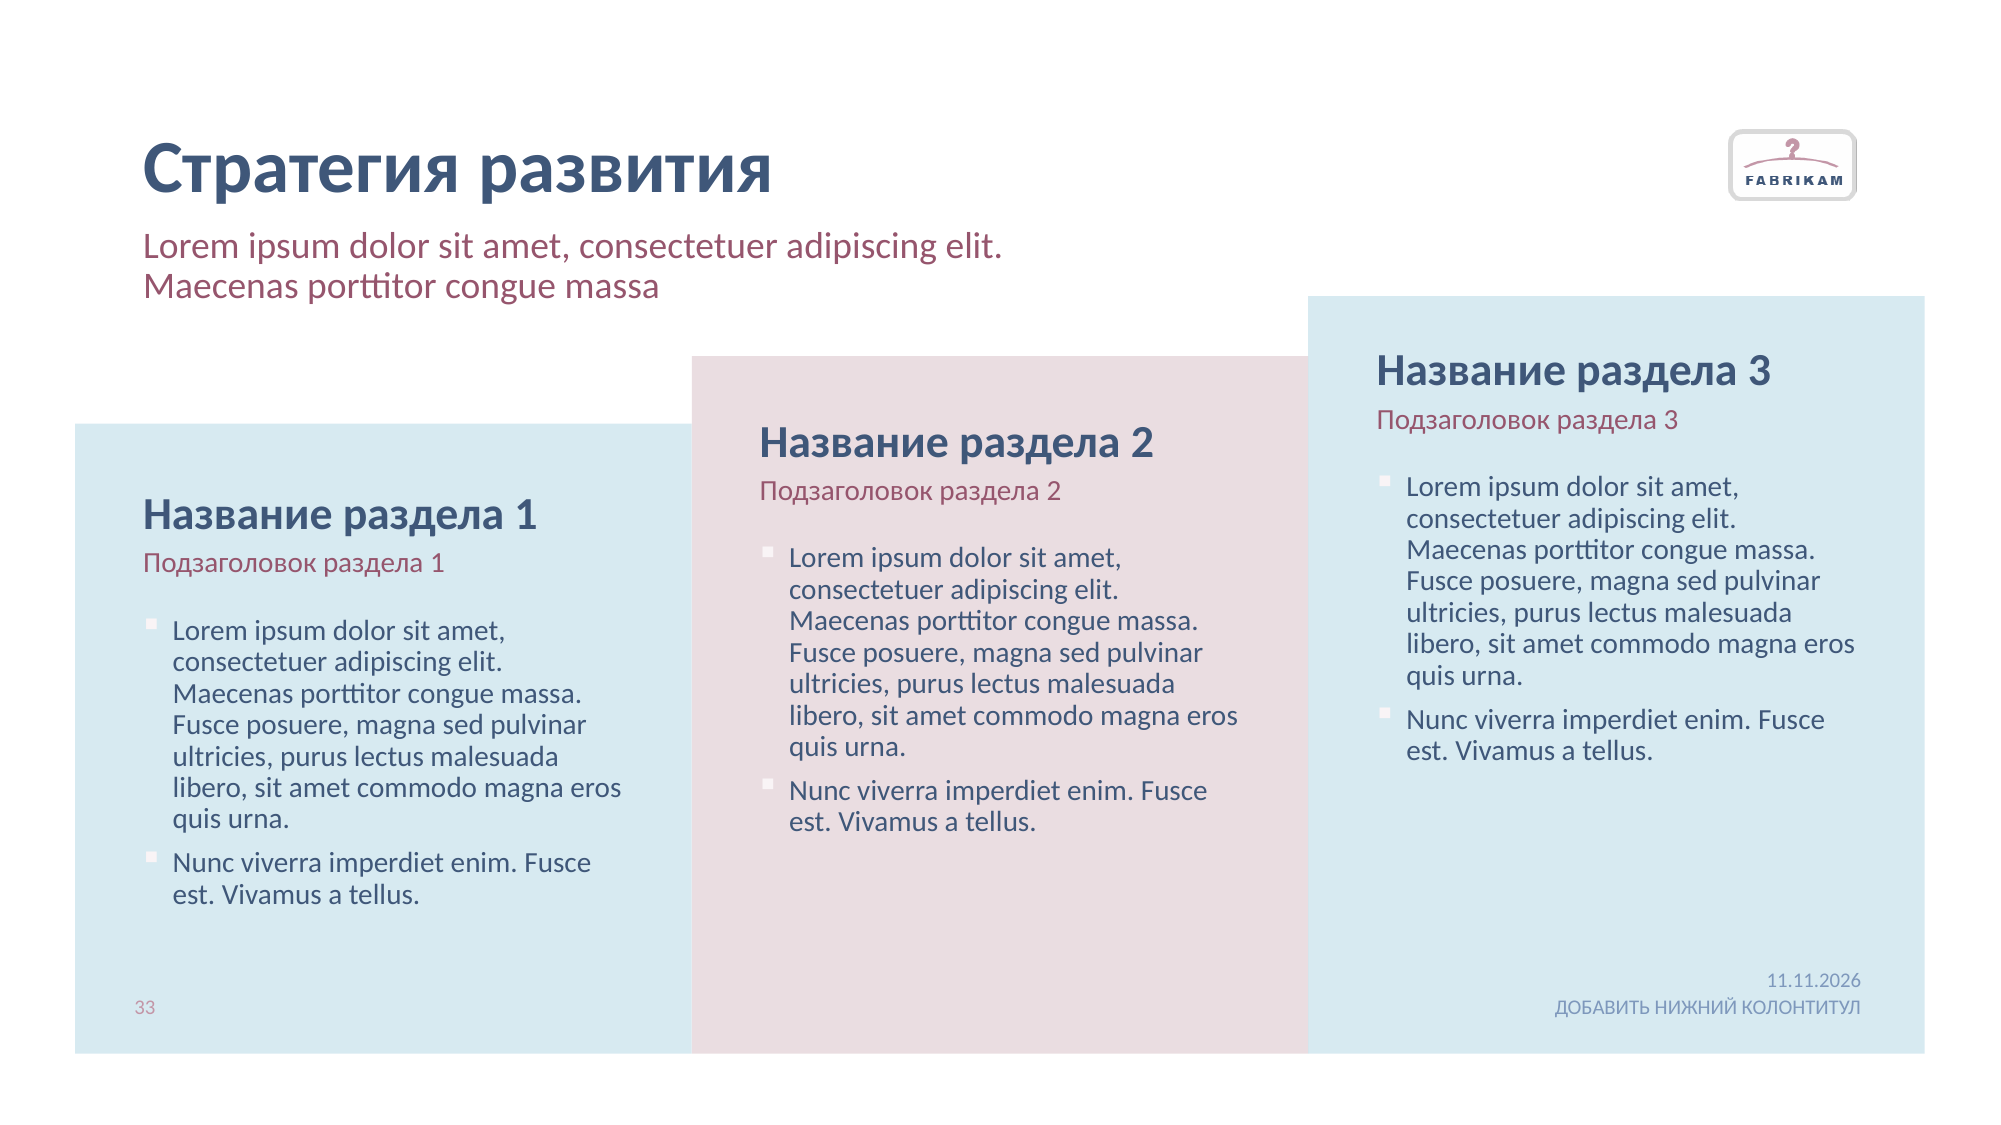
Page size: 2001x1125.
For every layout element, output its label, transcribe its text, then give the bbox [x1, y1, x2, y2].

list Название раздела 2 [753, 412, 1245, 468]
list Название раздела 3 [1370, 340, 1862, 396]
title Стратегия развития [137, 121, 1702, 215]
list Название раздела 1 [137, 484, 629, 540]
list Подзаголовок раздела 3 [1370, 404, 1862, 460]
footer ДОБАВИТЬ НИЖНИЙ КОЛОНТИТУЛ [1186, 993, 1862, 1033]
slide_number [1683, 953, 1862, 992]
list Lorem ipsum dolor sit amet, consectetuer adipiscing elit. Maecenas porttitor congue massa. Fusce posuere, magna sed pulvinar ultricies, purus lectus malesuada libero, sit amet commodo magna eros quis urna. Nunc viverra imperdiet enim. Fusce est. Vivamus a tellus. [137, 615, 629, 973]
picture [1727, 129, 1857, 201]
list Lorem ipsum dolor sit amet, consectetuer adipiscing elit. Maecenas porttitor congue massa. Fusce posuere, magna sed pulvinar ultricies, purus lectus malesuada libero, sit amet commodo magna eros quis urna. Nunc viverra imperdiet enim. Fusce est. Vivamus a tellus. [753, 542, 1245, 900]
list Подзаголовок раздела 2 [753, 475, 1245, 531]
list Подзаголовок раздела 1 [137, 547, 629, 603]
list Lorem ipsum dolor sit amet, consectetuer adipiscing elit. Maecenas porttitor congue massa [137, 226, 1702, 307]
list Lorem ipsum dolor sit amet, consectetuer adipiscing elit. Maecenas porttitor congue massa. Fusce posuere, magna sed pulvinar ultricies, purus lectus malesuada libero, sit amet commodo magna eros quis urna. Nunc viverra imperdiet enim. Fusce est. Vivamus a tellus. [1370, 471, 1862, 829]
slide_number 33 [105, 993, 170, 1033]
